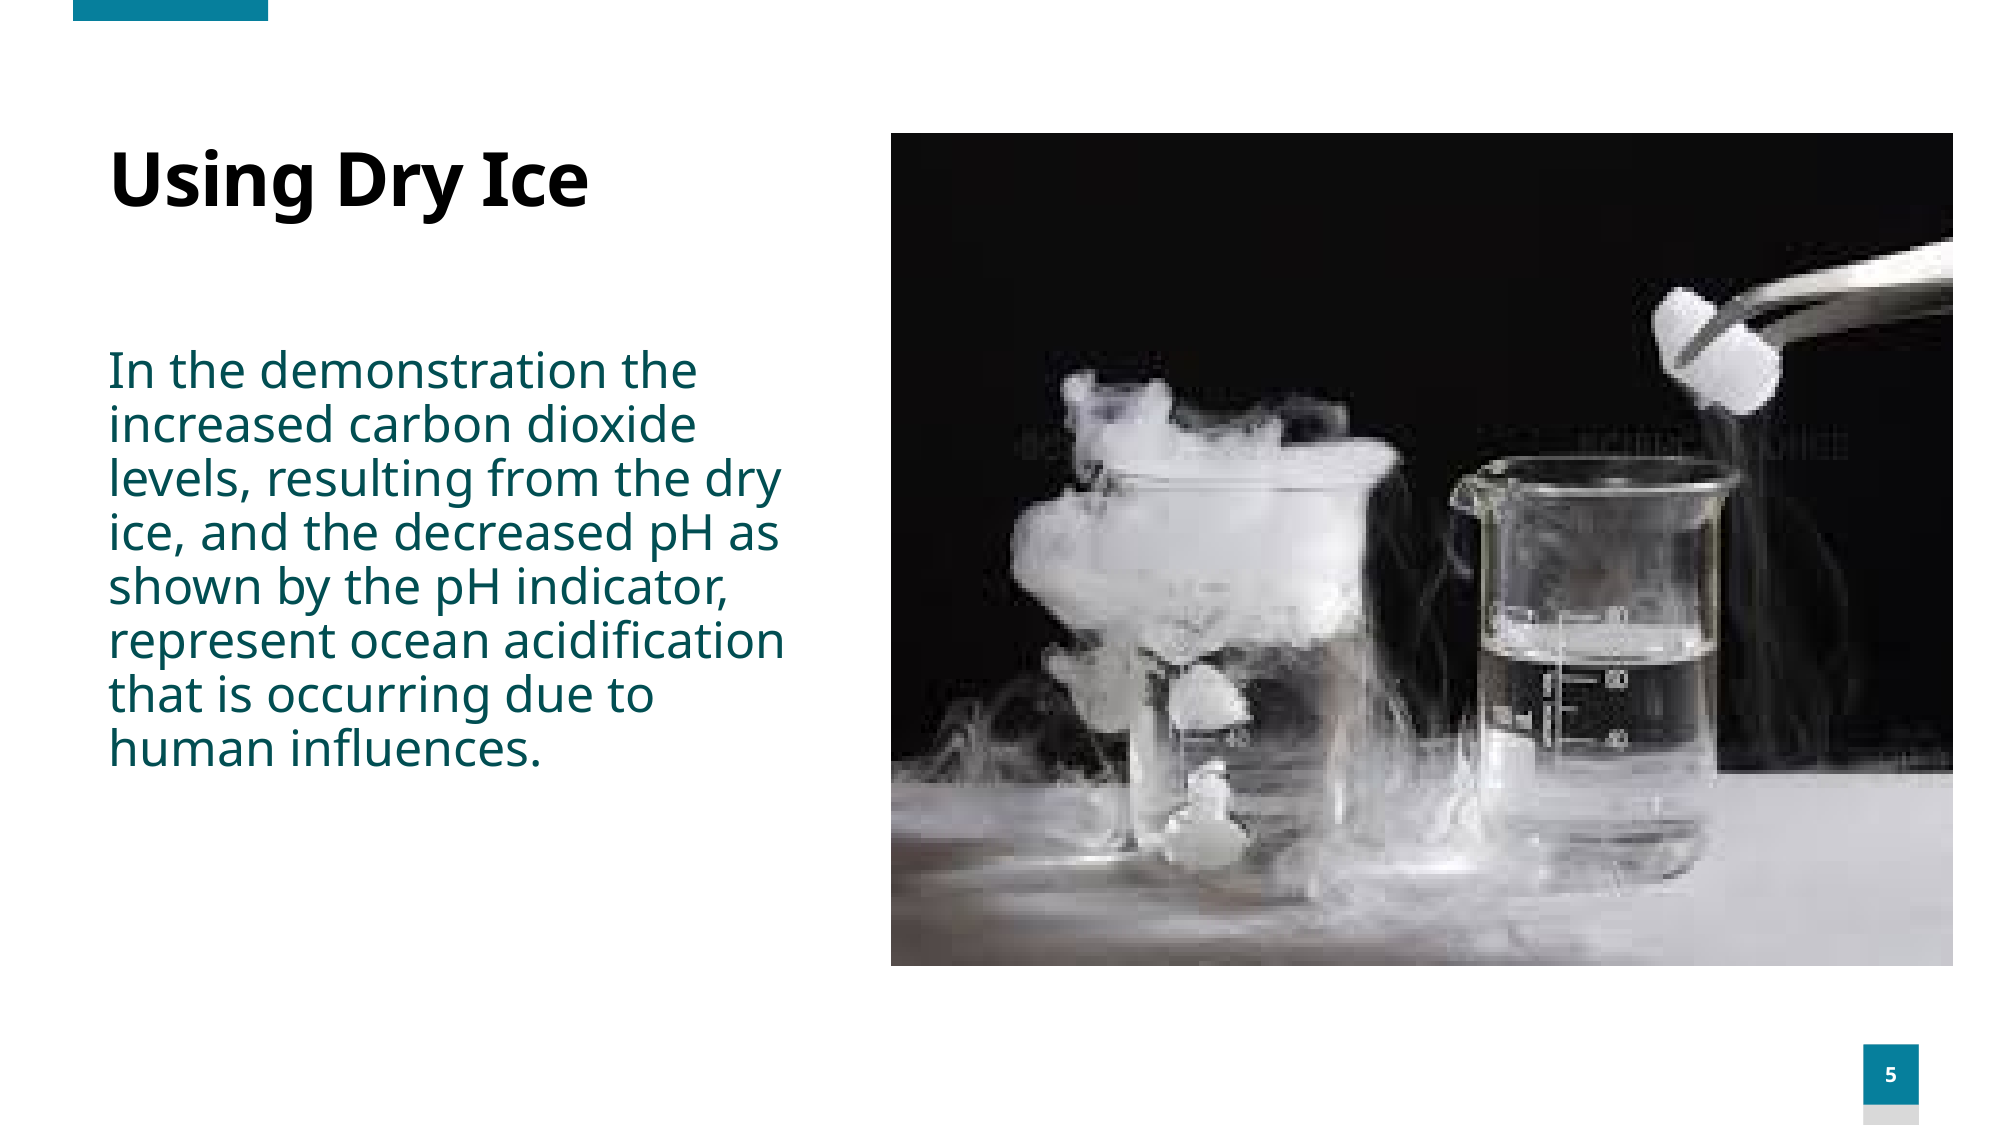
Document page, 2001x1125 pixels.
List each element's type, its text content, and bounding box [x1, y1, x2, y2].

text_box [1863, 1044, 1920, 1125]
title Using Dry Ice [93, 133, 891, 313]
list In the demonstration the increased carbon dioxide levels, resulting from the dry ice, and the decreased pH as shown by the pH indicator, represent ocean acidification that is occurring due to human influences. [93, 338, 813, 943]
text_box 5 [1863, 1044, 1919, 1105]
picture [891, 133, 1953, 966]
